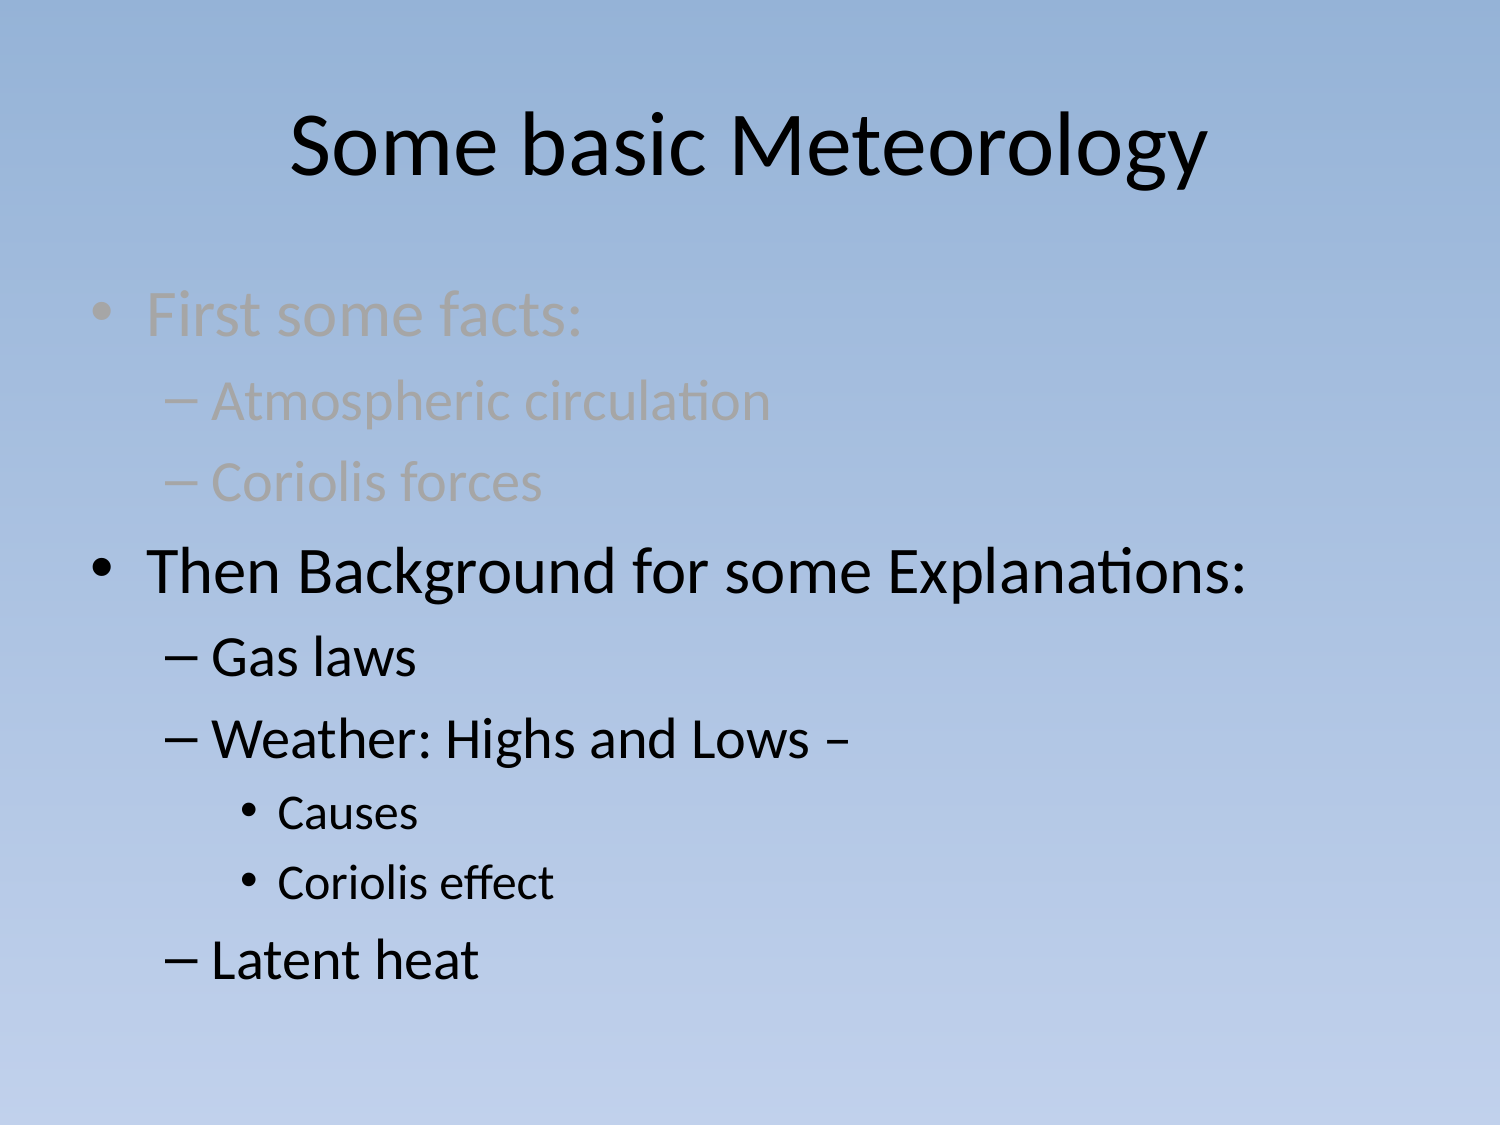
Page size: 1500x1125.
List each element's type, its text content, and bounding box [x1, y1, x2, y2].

list First some facts: Atmospheric circulation Coriolis forces Then Background for some Explanations: Gas laws Weather: Highs and Lows – Causes Coriolis effect Latent heat [75, 262, 1425, 1005]
title Some basic Meteorology [75, 45, 1425, 233]
